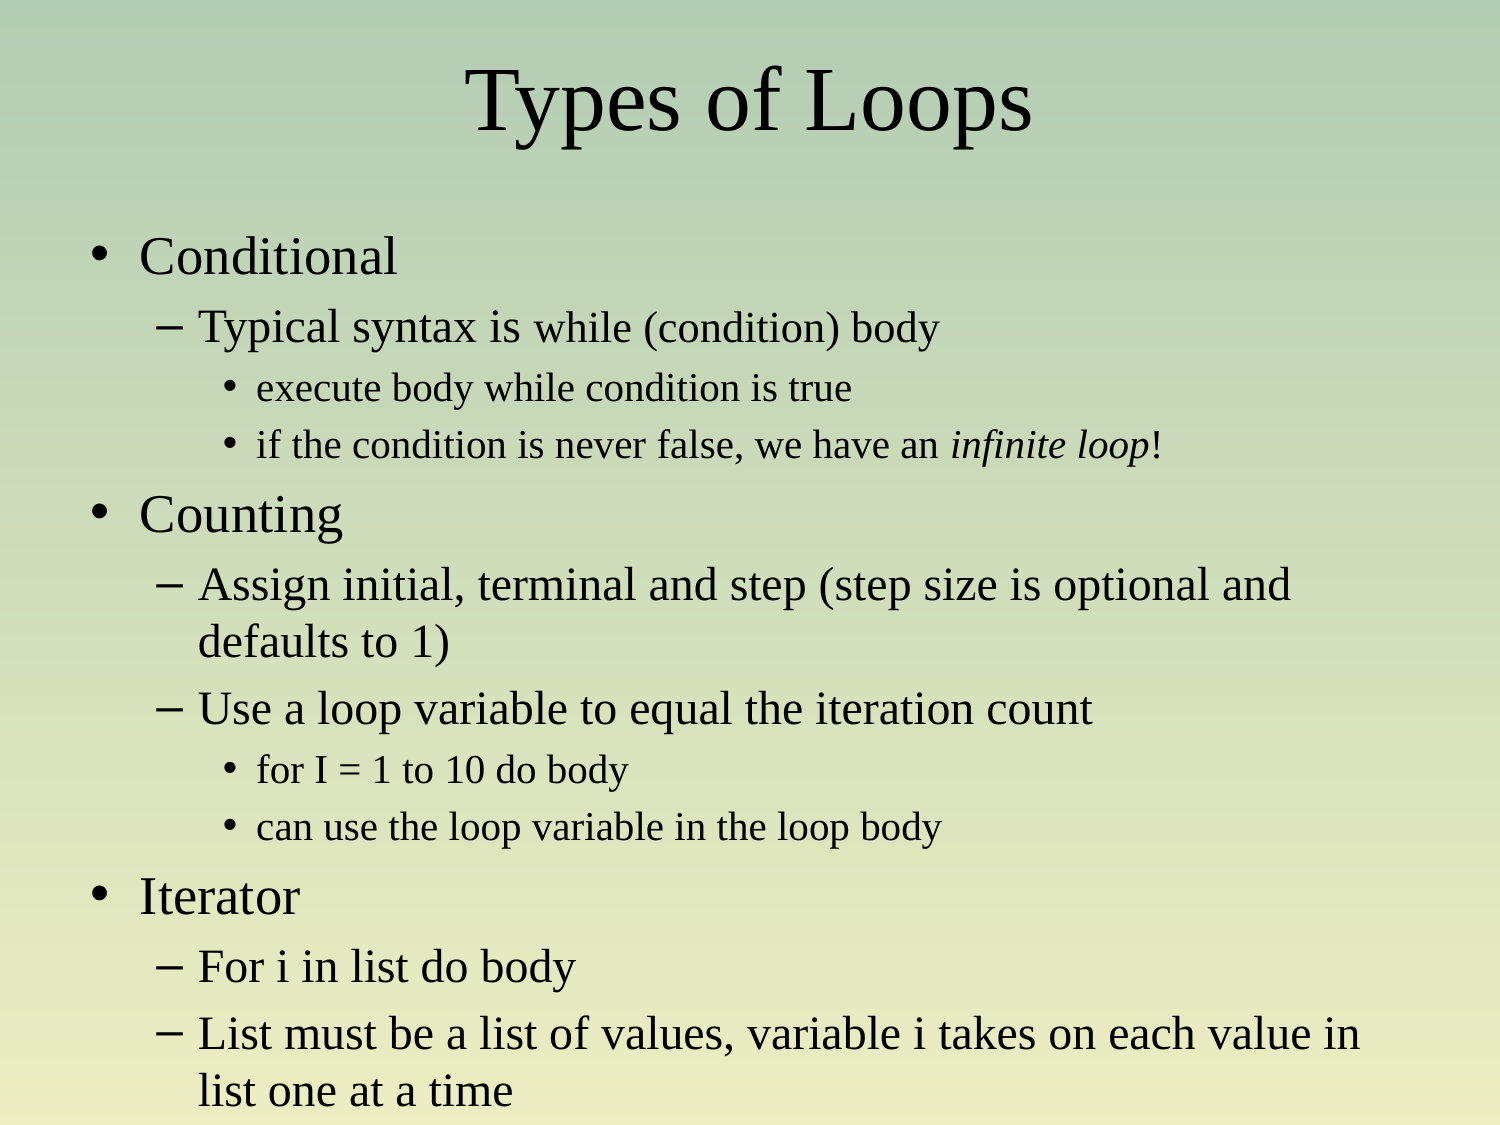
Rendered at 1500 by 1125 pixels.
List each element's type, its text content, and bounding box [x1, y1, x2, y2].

title Types of Loops [75, 0, 1425, 188]
list Conditional Typical syntax is while (condition) body execute body while condition is true if the condition is never false, we have an infinite loop! Counting Assign initial, terminal and step (step size is optional and defaults to 1) Use a loop variable to equal the iteration count for I = 1 to 10 do body can use the loop variable in the loop body Iterator For i in list do body List must be a list of values, variable i takes on each value in list one at a time [75, 212, 1425, 1125]
